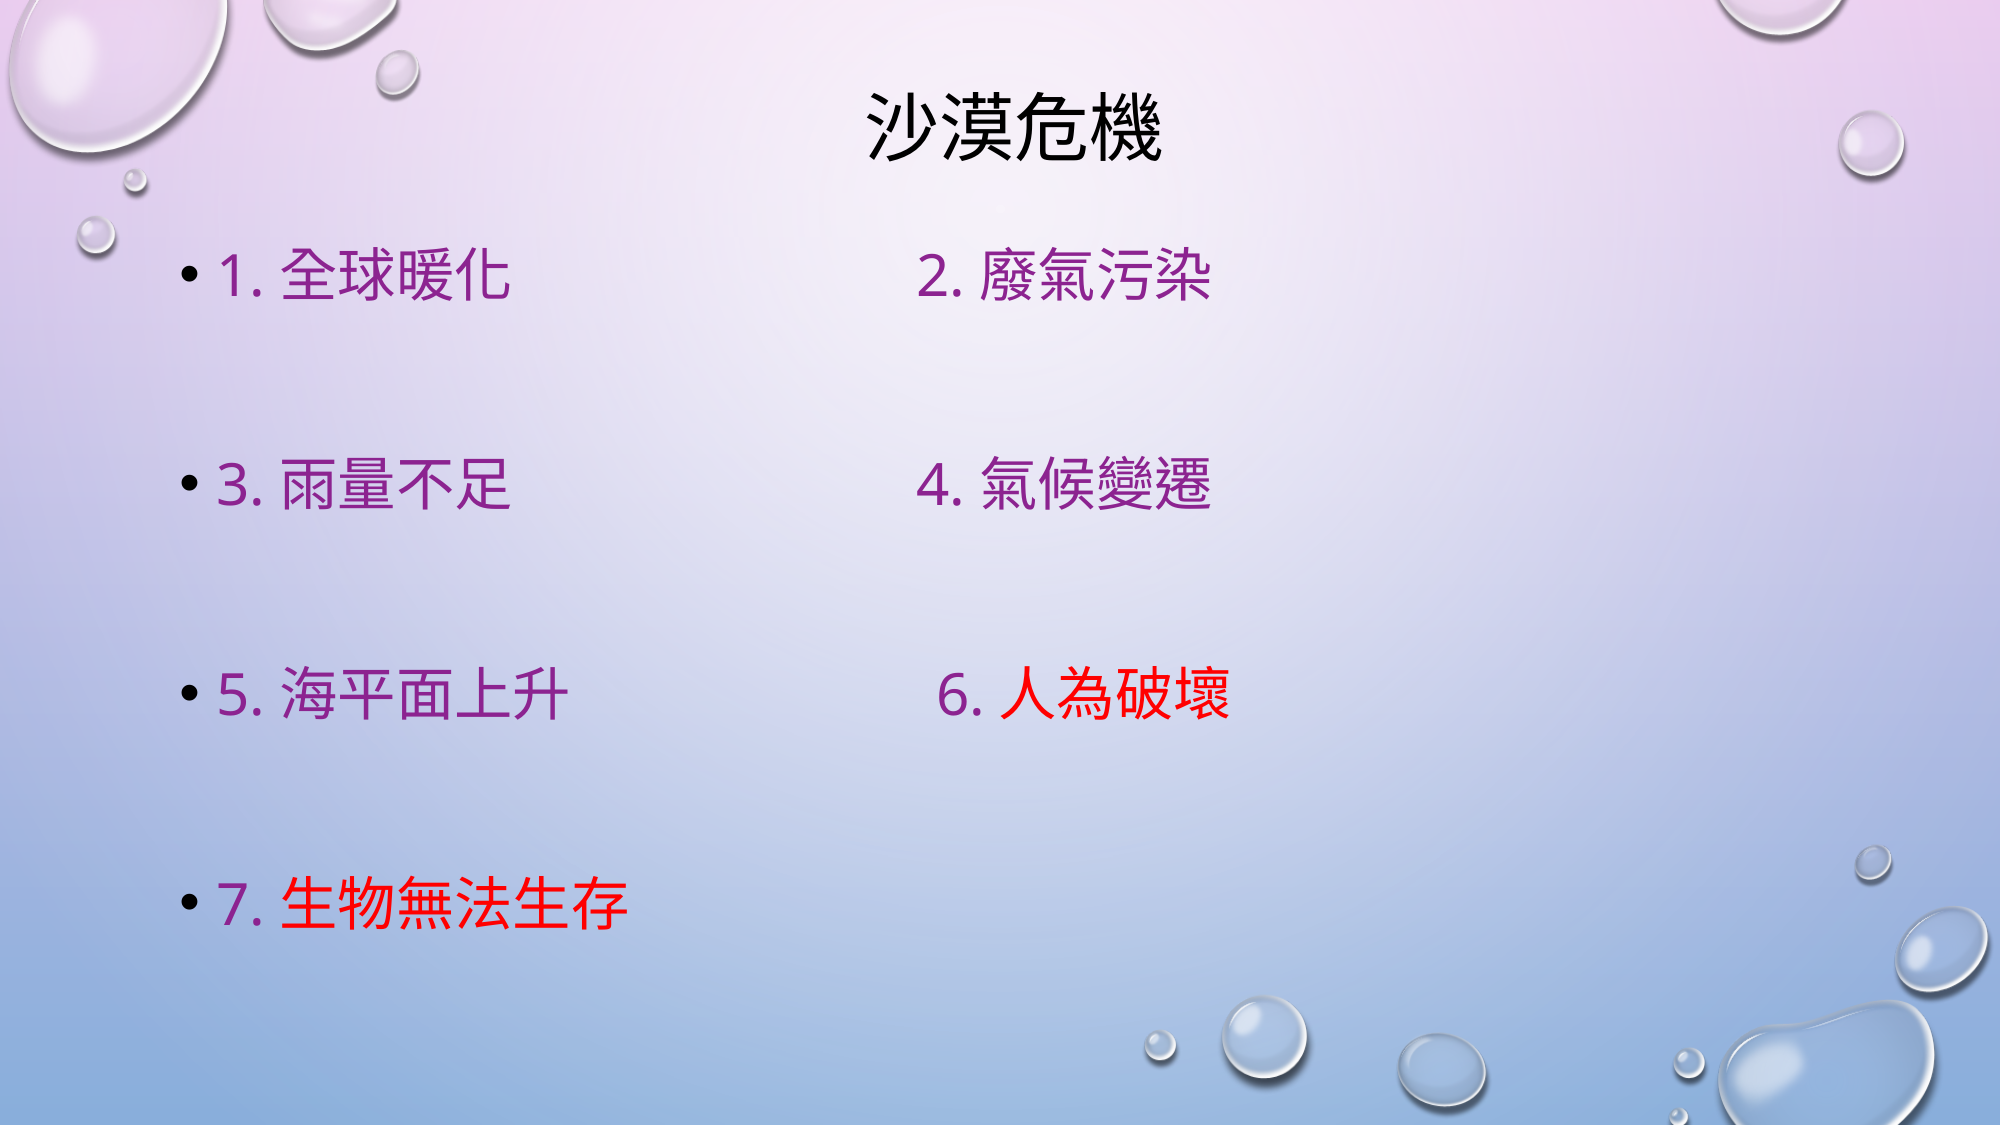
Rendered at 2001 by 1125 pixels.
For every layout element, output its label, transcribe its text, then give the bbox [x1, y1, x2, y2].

picture [0, 0, 2000, 1125]
title 沙漠危機 [164, 0, 1865, 216]
list 1.全球暖化 2.廢氣污染 3.雨量不足 4.氣候變遷 5.海平面上升 6.人為破壞 7.生物無法生存 [164, 216, 1865, 779]
